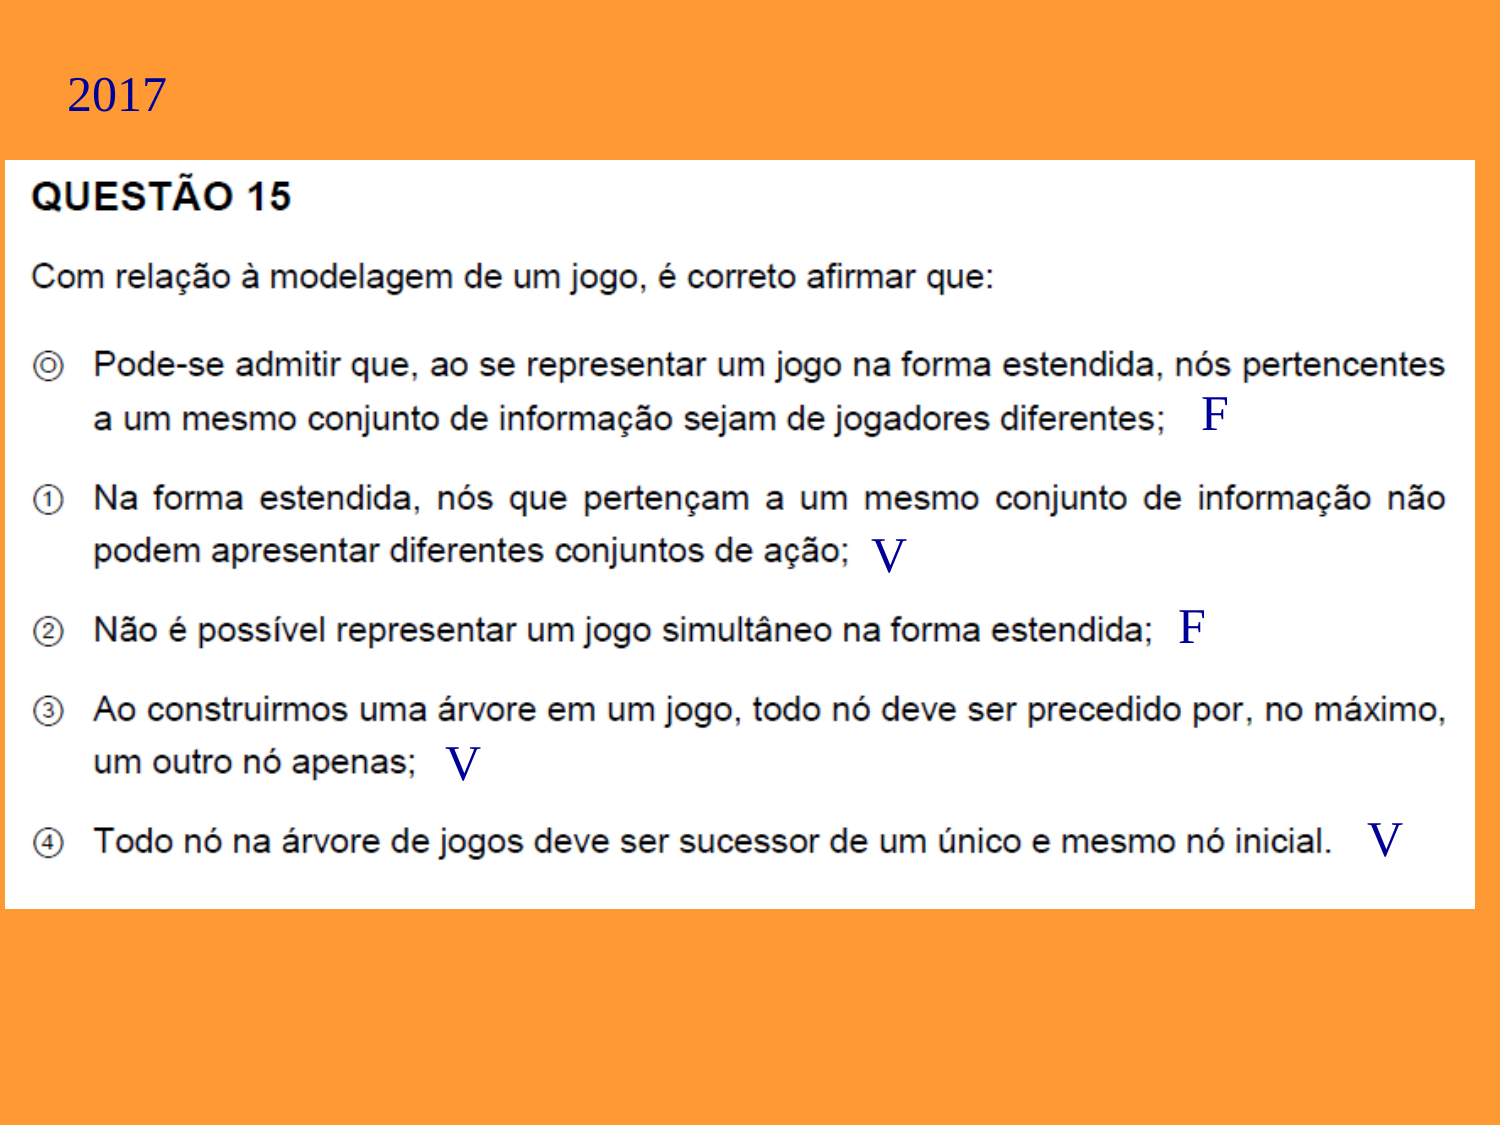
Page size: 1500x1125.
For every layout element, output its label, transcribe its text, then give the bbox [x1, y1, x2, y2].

text_box 2017 [53, 54, 372, 130]
picture [5, 160, 1475, 909]
